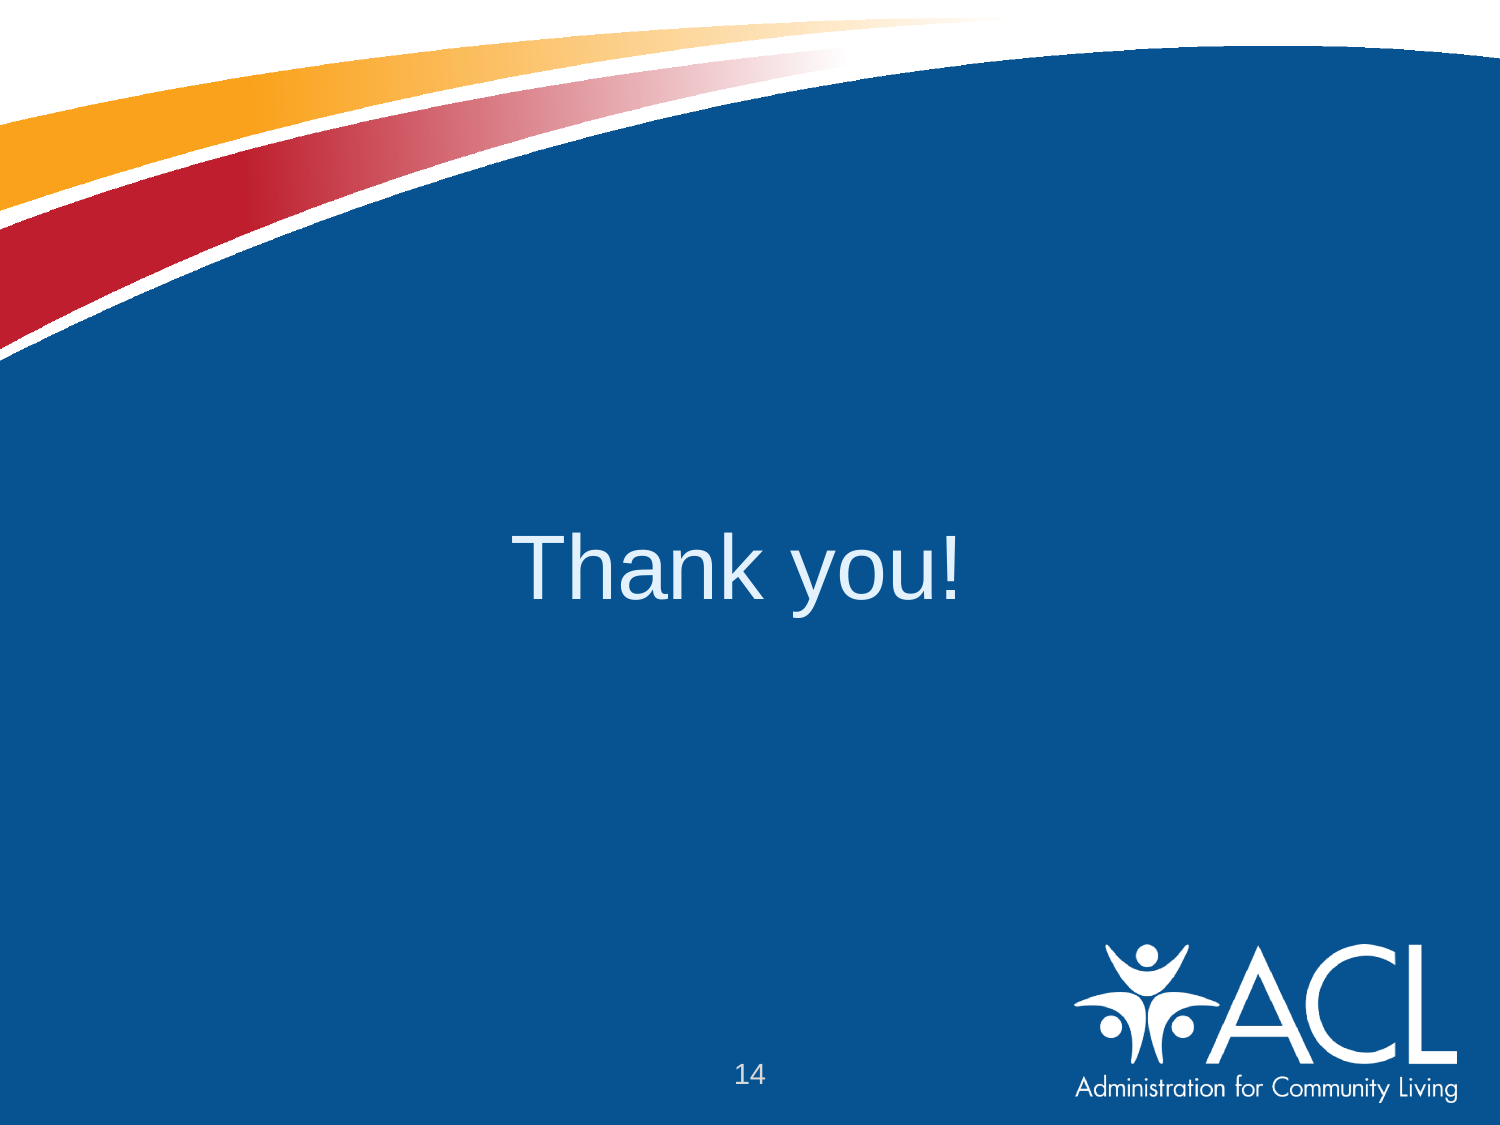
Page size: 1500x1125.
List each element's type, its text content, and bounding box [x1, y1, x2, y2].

slide_number 14 [575, 1042, 925, 1103]
picture [0, 0, 1500, 1125]
title Thank you! [75, 468, 1425, 657]
